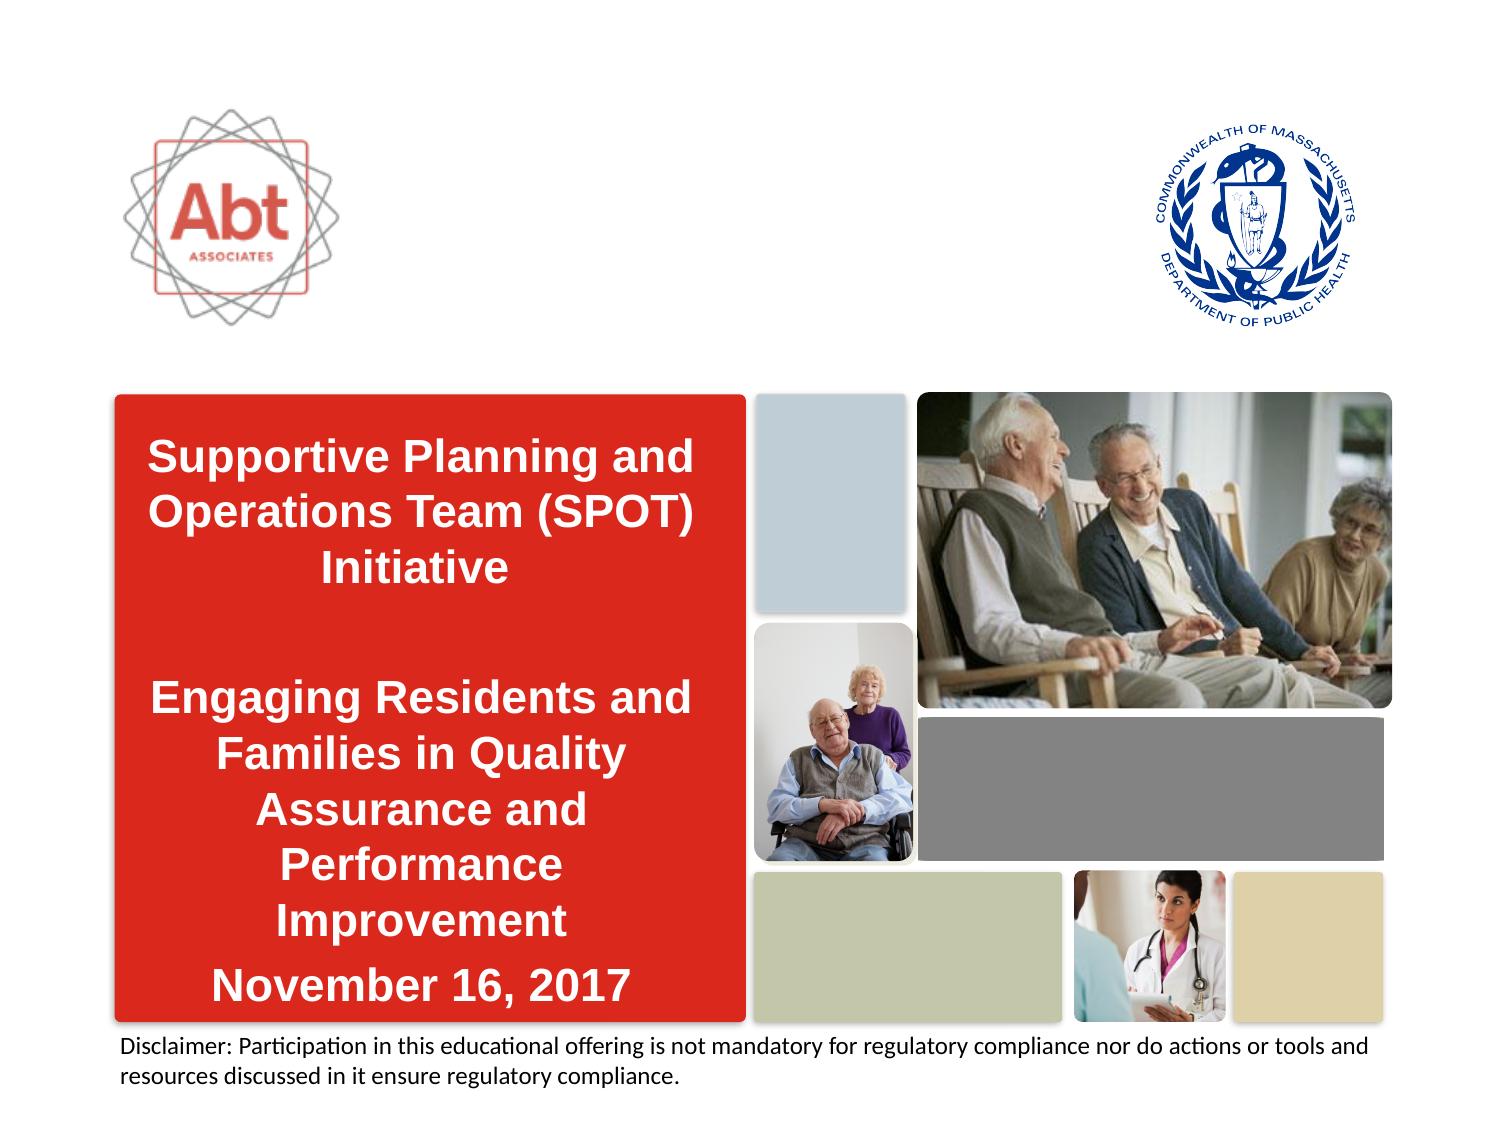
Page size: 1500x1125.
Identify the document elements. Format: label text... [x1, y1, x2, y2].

picture [918, 716, 1384, 862]
picture [1154, 124, 1358, 327]
text_box [1233, 871, 1384, 1022]
text_box Disclaimer: Participation in this educational offering is not mandatory for regulatory compliance nor do actions or tools and resources discussed in it ensure regulatory compliance. [105, 1022, 1399, 1097]
picture [753, 622, 914, 862]
text_box [755, 393, 906, 613]
picture [114, 102, 355, 345]
list Supportive Planning and Operations Team (SPOT) Initiative Engaging Residents and Families in Quality Assurance and Performance Improvement November 16, 2017 [118, 418, 725, 1022]
picture [916, 391, 1393, 709]
picture [1073, 870, 1226, 1023]
text_box [753, 871, 1063, 1022]
